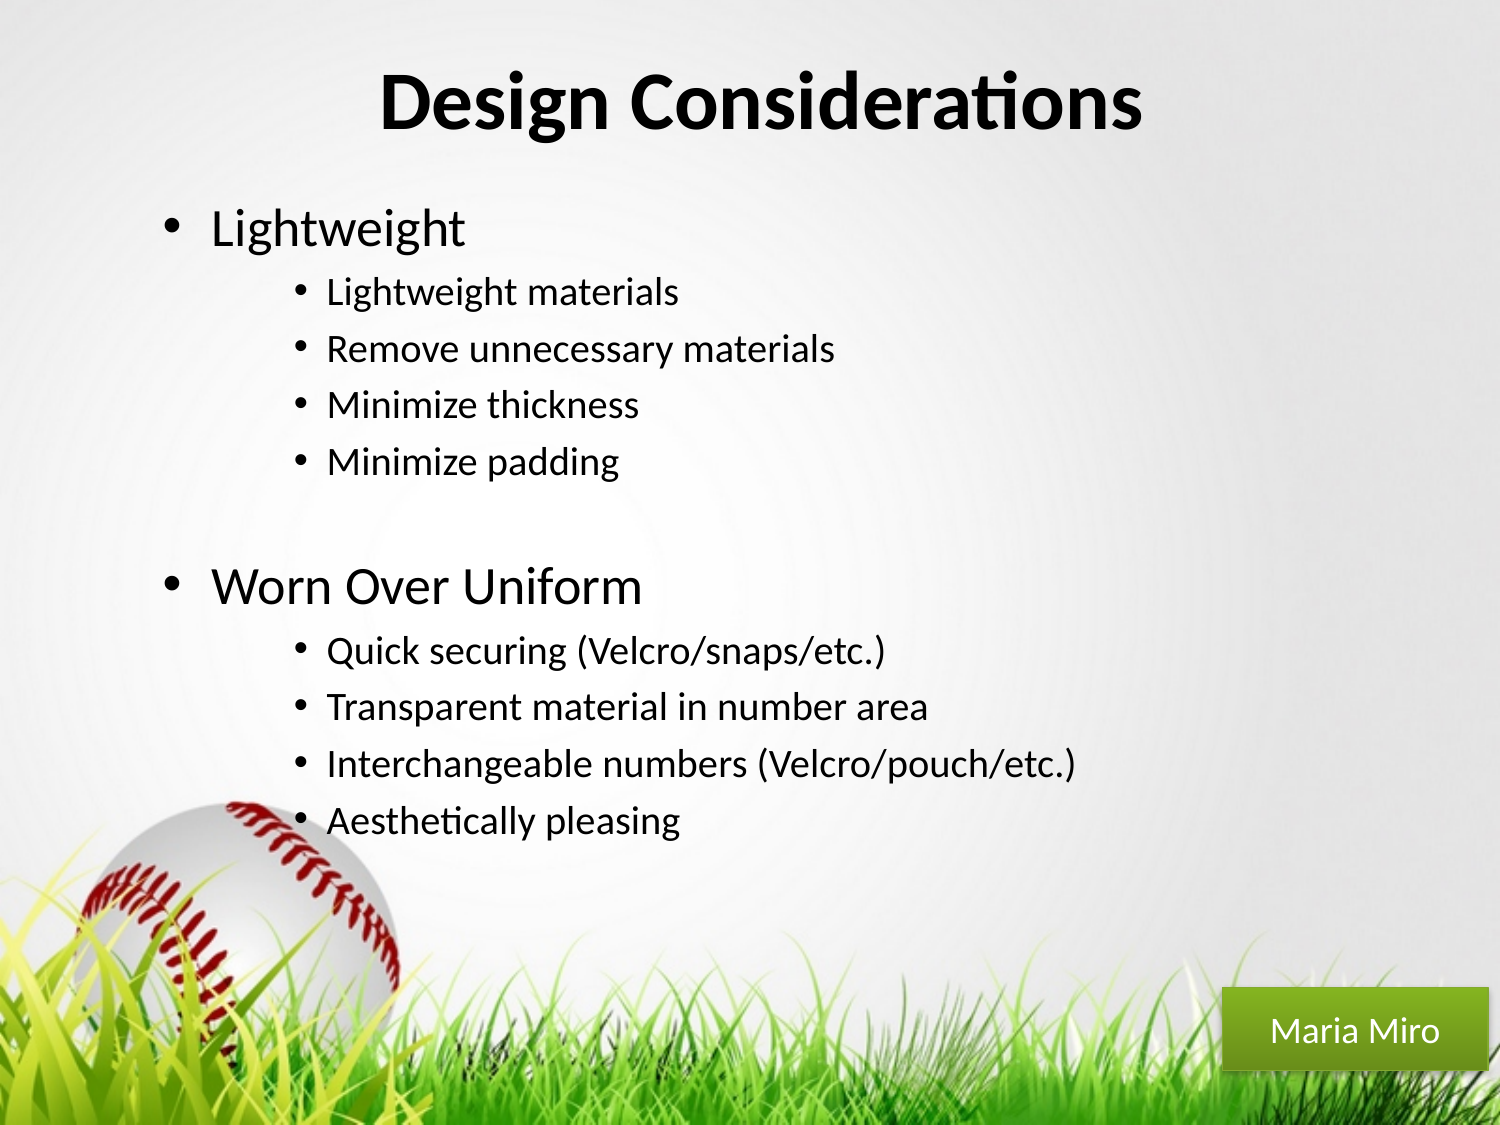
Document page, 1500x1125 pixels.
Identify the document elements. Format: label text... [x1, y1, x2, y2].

list Lightweight Lightweight materials Remove unnecessary materials Minimize thickness Minimize padding Worn Over Uniform Quick securing (Velcro/snaps/etc.) Transparent material in number area Interchangeable numbers (Velcro/pouch/etc.) Aesthetically pleasing [147, 184, 1459, 852]
picture [0, 0, 1500, 1125]
title Design Considerations [100, 30, 1424, 161]
text_box Maria Miro [1222, 987, 1489, 1071]
